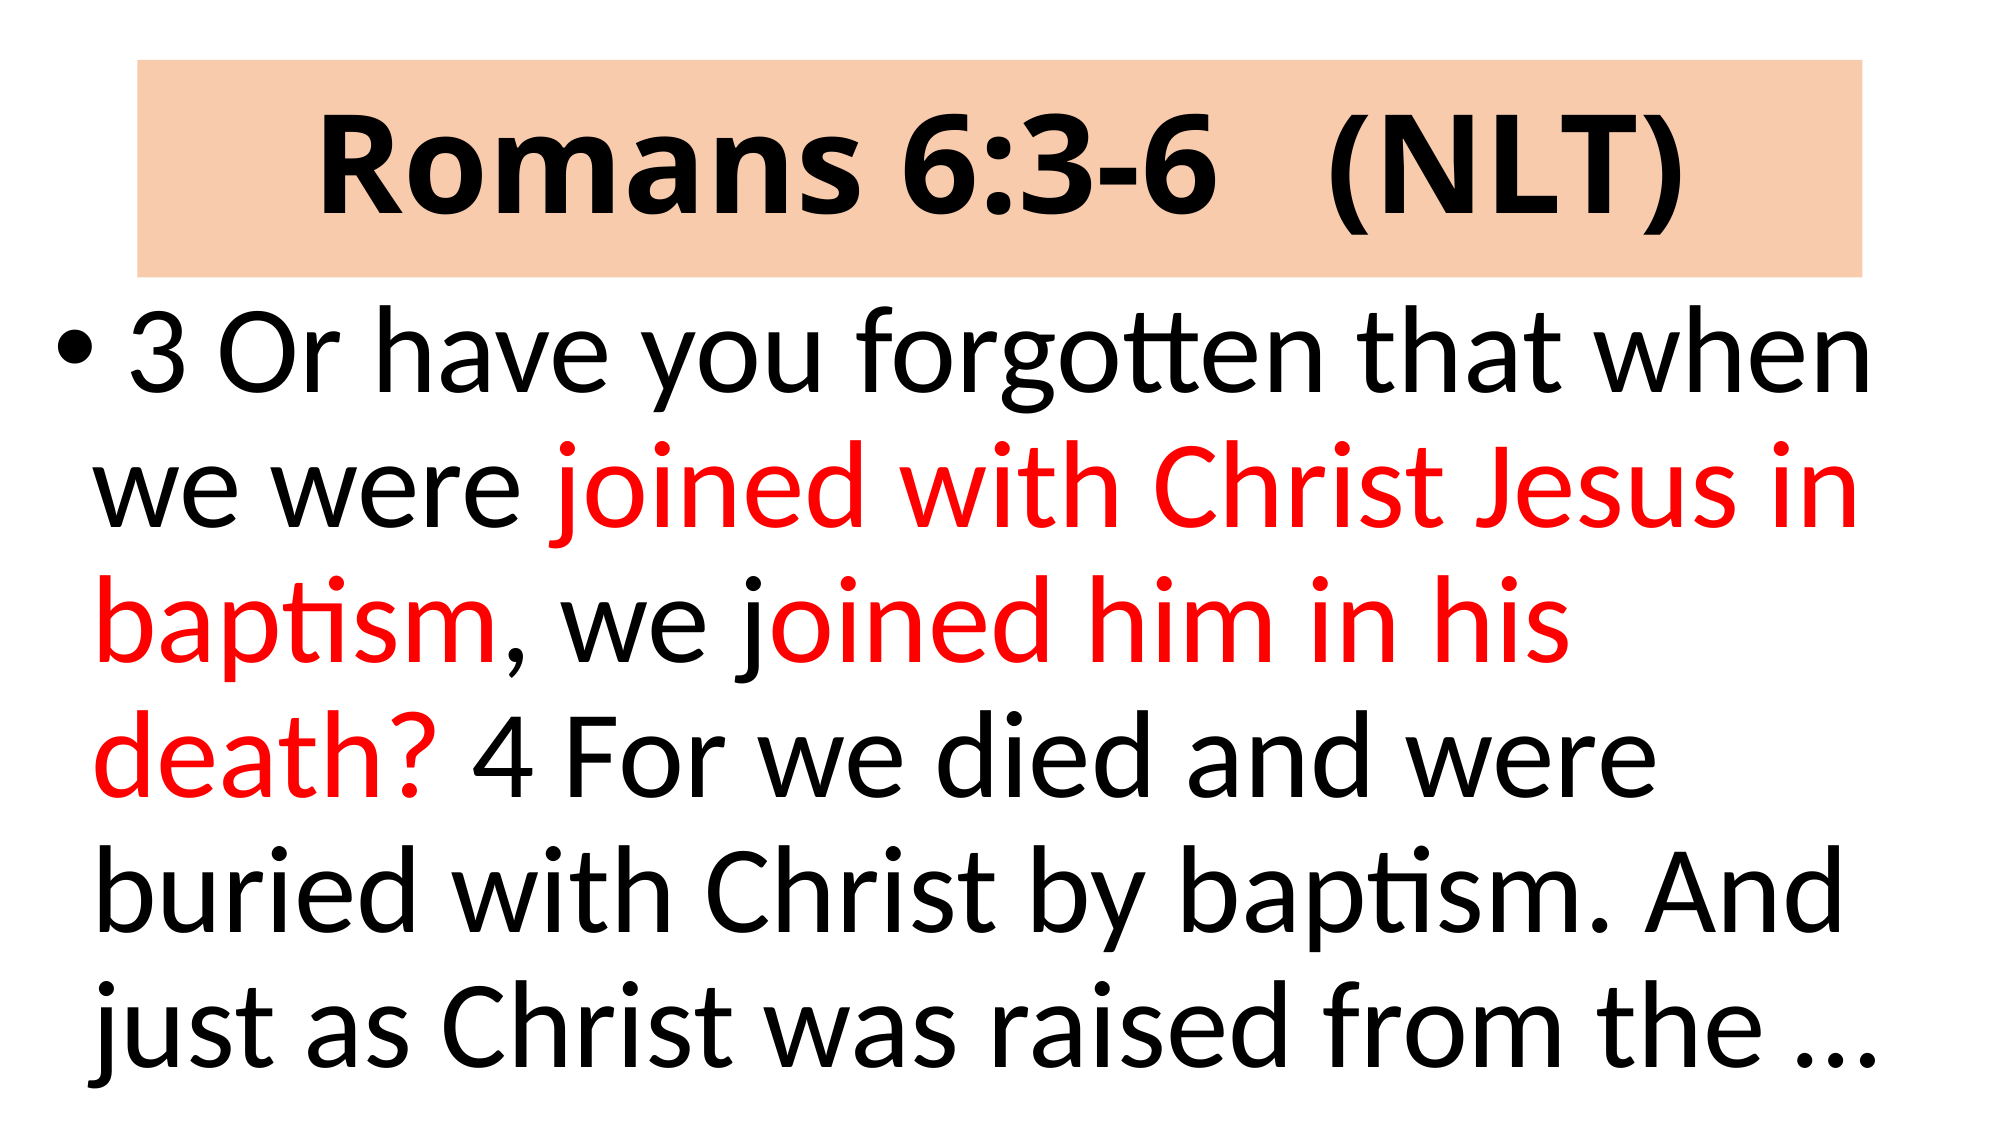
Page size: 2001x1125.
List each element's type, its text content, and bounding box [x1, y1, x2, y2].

title Romans 6:3-6 (NLT) [137, 59, 1863, 277]
list 3 Or have you forgotten that when we were joined with Christ Jesus in baptism, we joined him in his death? 4 For we died and were buried with Christ by baptism. And just as Christ was raised from the … [38, 277, 1962, 1072]
